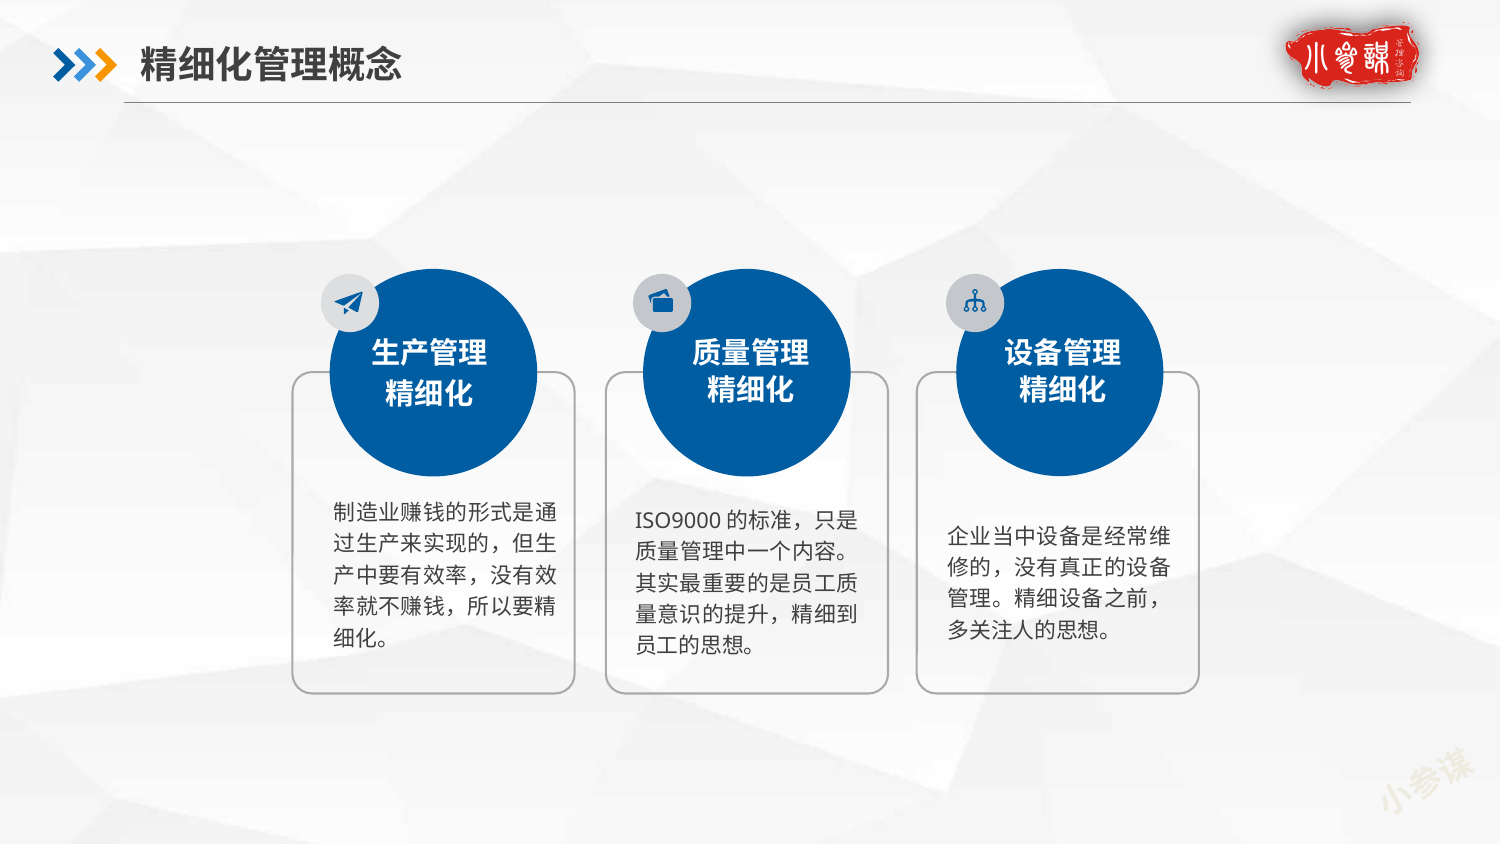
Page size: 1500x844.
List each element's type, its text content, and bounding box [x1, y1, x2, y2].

text_box [643, 341, 845, 477]
text_box [956, 268, 1158, 477]
text_box [384, 268, 531, 337]
text_box ISO9000的标准，只是质量管理中一个内容。其实最重要的是员工质量意识的提升，精细到员工的思想。 [635, 510, 859, 650]
text_box 质量管理 精细化 [653, 337, 849, 409]
text_box 精细化管理概念 [140, 32, 491, 95]
text_box [694, 268, 845, 337]
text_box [320, 273, 380, 333]
text_box 企业当中设备是经常维修的，没有真正的设备管理。精细设备之前，多关注人的思想。 [947, 510, 1171, 650]
text_box 设备管理 精细化 [966, 337, 1161, 409]
text_box [605, 372, 889, 694]
text_box 生产管理 精细化 [325, 337, 535, 409]
text_box [963, 288, 987, 312]
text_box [632, 273, 692, 333]
text_box [292, 372, 575, 694]
text_box [336, 409, 531, 477]
picture [0, 0, 1500, 844]
text_box [945, 273, 1005, 333]
text_box 制造业赚钱的形式是通过生产来实现的，但生产中要有效率，没有效率就不赚钱，所以要精细化。 [319, 520, 572, 660]
text_box [916, 372, 1199, 694]
